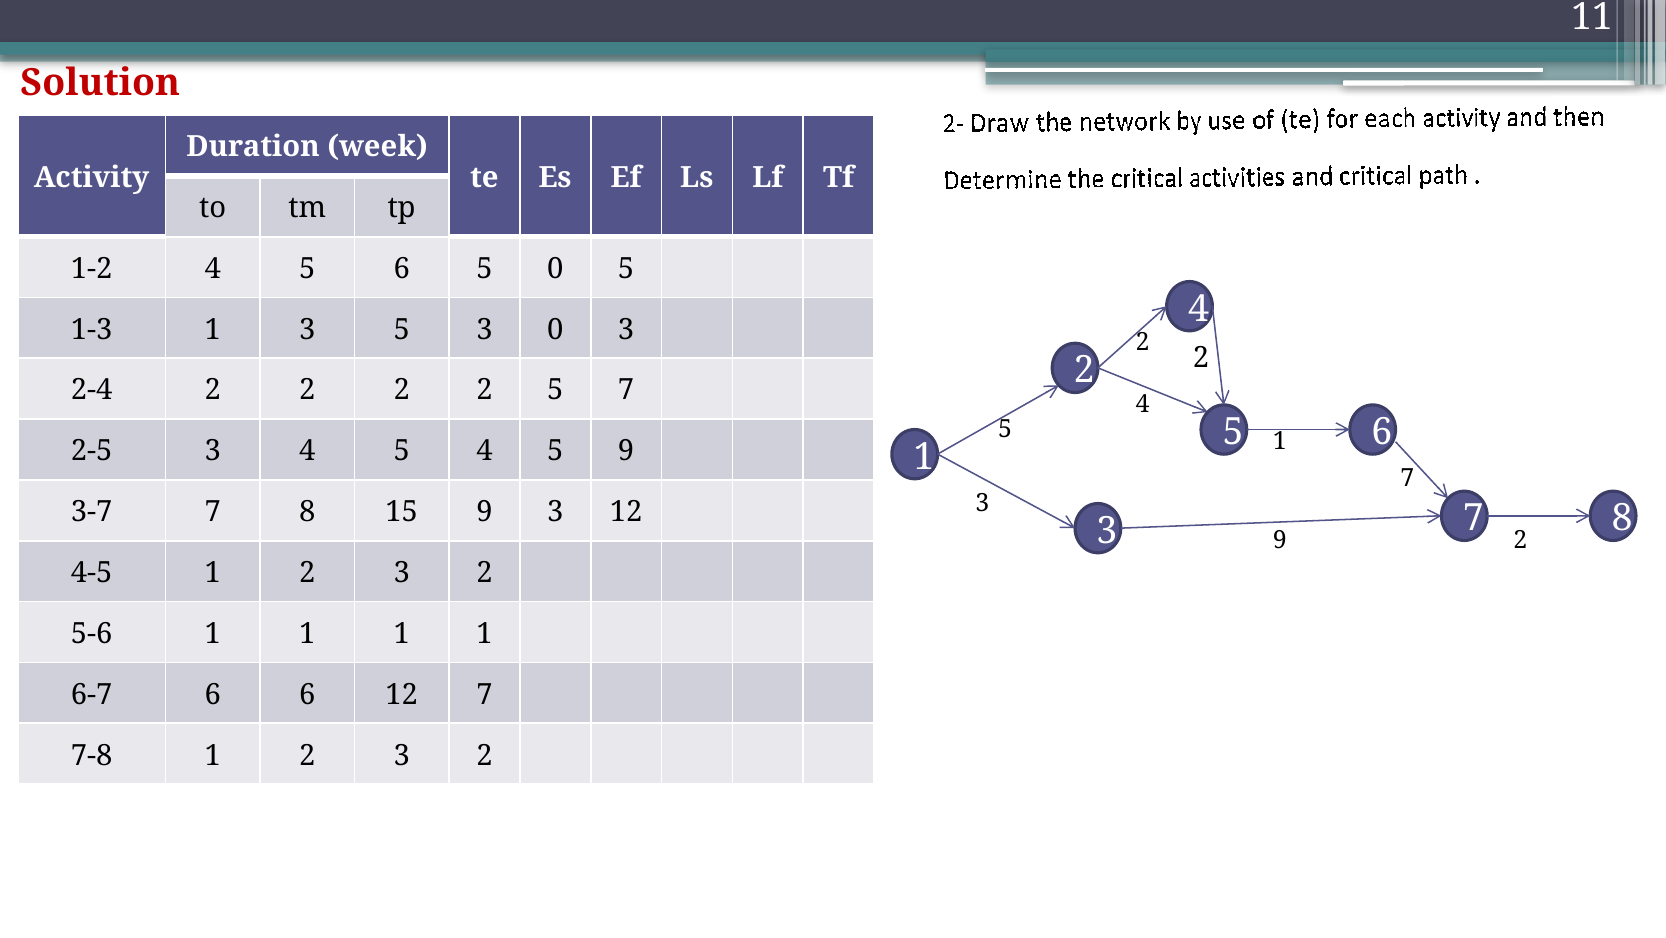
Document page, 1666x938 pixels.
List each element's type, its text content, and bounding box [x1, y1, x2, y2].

table_cell 8 [261, 481, 354, 540]
table_cell 7 [592, 359, 661, 418]
table_cell [662, 420, 732, 479]
table_cell [592, 663, 661, 722]
table_cell 5 [521, 359, 590, 418]
table_cell 9 [592, 420, 661, 479]
table_cell 6-7 [19, 663, 165, 722]
table_header Es [521, 116, 590, 234]
table_header Ls [662, 116, 732, 234]
table_cell [804, 481, 873, 540]
table_cell 4 [450, 420, 519, 479]
table_cell [662, 542, 732, 601]
table_cell [592, 724, 661, 783]
table_cell 1-2 [19, 239, 165, 297]
table_cell [521, 602, 590, 662]
table_cell [733, 359, 802, 418]
table_cell 2 [261, 542, 354, 601]
table_cell [804, 542, 873, 601]
table_cell 2 [355, 359, 448, 418]
table_cell 2 [450, 724, 519, 783]
table_cell 7 [166, 481, 259, 540]
table_cell 3 [355, 724, 448, 783]
table_cell [733, 663, 802, 722]
table_cell 1 [166, 298, 259, 357]
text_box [891, 281, 1637, 564]
table_cell 1-3 [19, 298, 165, 357]
table_cell [662, 602, 732, 662]
table_cell [804, 239, 873, 297]
table_cell 2 [450, 542, 519, 601]
table_header Tf [804, 116, 873, 234]
slide_number 11 [1489, 0, 1628, 51]
table_cell 3 [261, 298, 354, 357]
table_cell 5 [521, 420, 590, 479]
table_cell [804, 663, 873, 722]
table_cell 4 [166, 238, 259, 297]
table_cell tm [261, 179, 354, 236]
table_cell 1 [166, 542, 259, 601]
table_cell 0 [521, 298, 590, 357]
text_box Solution [5, 51, 290, 111]
table_cell 6 [261, 663, 354, 722]
table_cell 2-5 [19, 420, 165, 479]
table_cell [733, 239, 802, 297]
table_cell 7 [450, 663, 519, 722]
table_header te [450, 116, 519, 234]
table_header Lf [733, 116, 802, 234]
table_cell 2-4 [19, 359, 165, 418]
table_cell 9 [450, 481, 519, 540]
table_cell [804, 298, 873, 357]
table_cell [592, 542, 661, 601]
table_cell 3 [166, 420, 259, 479]
table_cell 3 [355, 542, 448, 601]
table_cell 1 [261, 602, 354, 662]
table_cell 5 [355, 298, 448, 357]
table_cell 3 [521, 481, 590, 540]
table_cell 5 [355, 420, 448, 479]
table_cell 1 [166, 602, 259, 662]
table_cell 2 [450, 359, 519, 418]
table_cell 1 [450, 602, 519, 662]
table_cell [804, 602, 873, 662]
table_cell [521, 724, 590, 783]
table_cell 3 [592, 298, 661, 357]
table_header Duration (week) [166, 116, 448, 173]
table_cell [733, 724, 802, 783]
table_cell 0 [521, 239, 590, 297]
table_cell 5-6 [19, 602, 165, 662]
table_cell [662, 298, 732, 357]
table_cell [733, 602, 802, 662]
table_cell [804, 420, 873, 479]
table_cell 4 [261, 420, 354, 479]
table_cell [662, 663, 732, 722]
table_cell to [166, 179, 259, 236]
table_cell 2 [261, 359, 354, 418]
table_cell 5 [261, 238, 354, 297]
table_cell 1 [355, 602, 448, 662]
table_cell [804, 724, 873, 783]
table_cell [521, 542, 590, 601]
table_cell 3-7 [19, 481, 165, 540]
picture [918, 102, 1615, 198]
table_cell [662, 239, 732, 297]
table_cell 4-5 [19, 542, 165, 601]
table_cell [592, 602, 661, 662]
table_cell 7-8 [19, 724, 165, 783]
table_cell [733, 542, 802, 601]
table_cell 12 [355, 663, 448, 722]
table_cell [662, 359, 732, 418]
table_cell 2 [166, 359, 259, 418]
table_cell 6 [166, 663, 259, 722]
table_cell [804, 359, 873, 418]
table_cell tp [355, 179, 448, 236]
table_cell [733, 298, 802, 357]
table_header Ef [592, 116, 661, 234]
table_cell [662, 481, 732, 540]
table_cell 15 [355, 481, 448, 540]
table_cell 3 [450, 298, 519, 357]
table_cell 1 [166, 724, 259, 783]
table_cell 5 [450, 239, 519, 297]
table_header Activity [19, 116, 165, 234]
table_cell 12 [592, 481, 661, 540]
table_cell [521, 663, 590, 722]
table_cell [662, 724, 732, 783]
table_cell 2 [261, 724, 354, 783]
table_cell [733, 420, 802, 479]
table_cell [733, 481, 802, 540]
table_cell 6 [355, 238, 448, 297]
table_cell 5 [592, 239, 661, 297]
